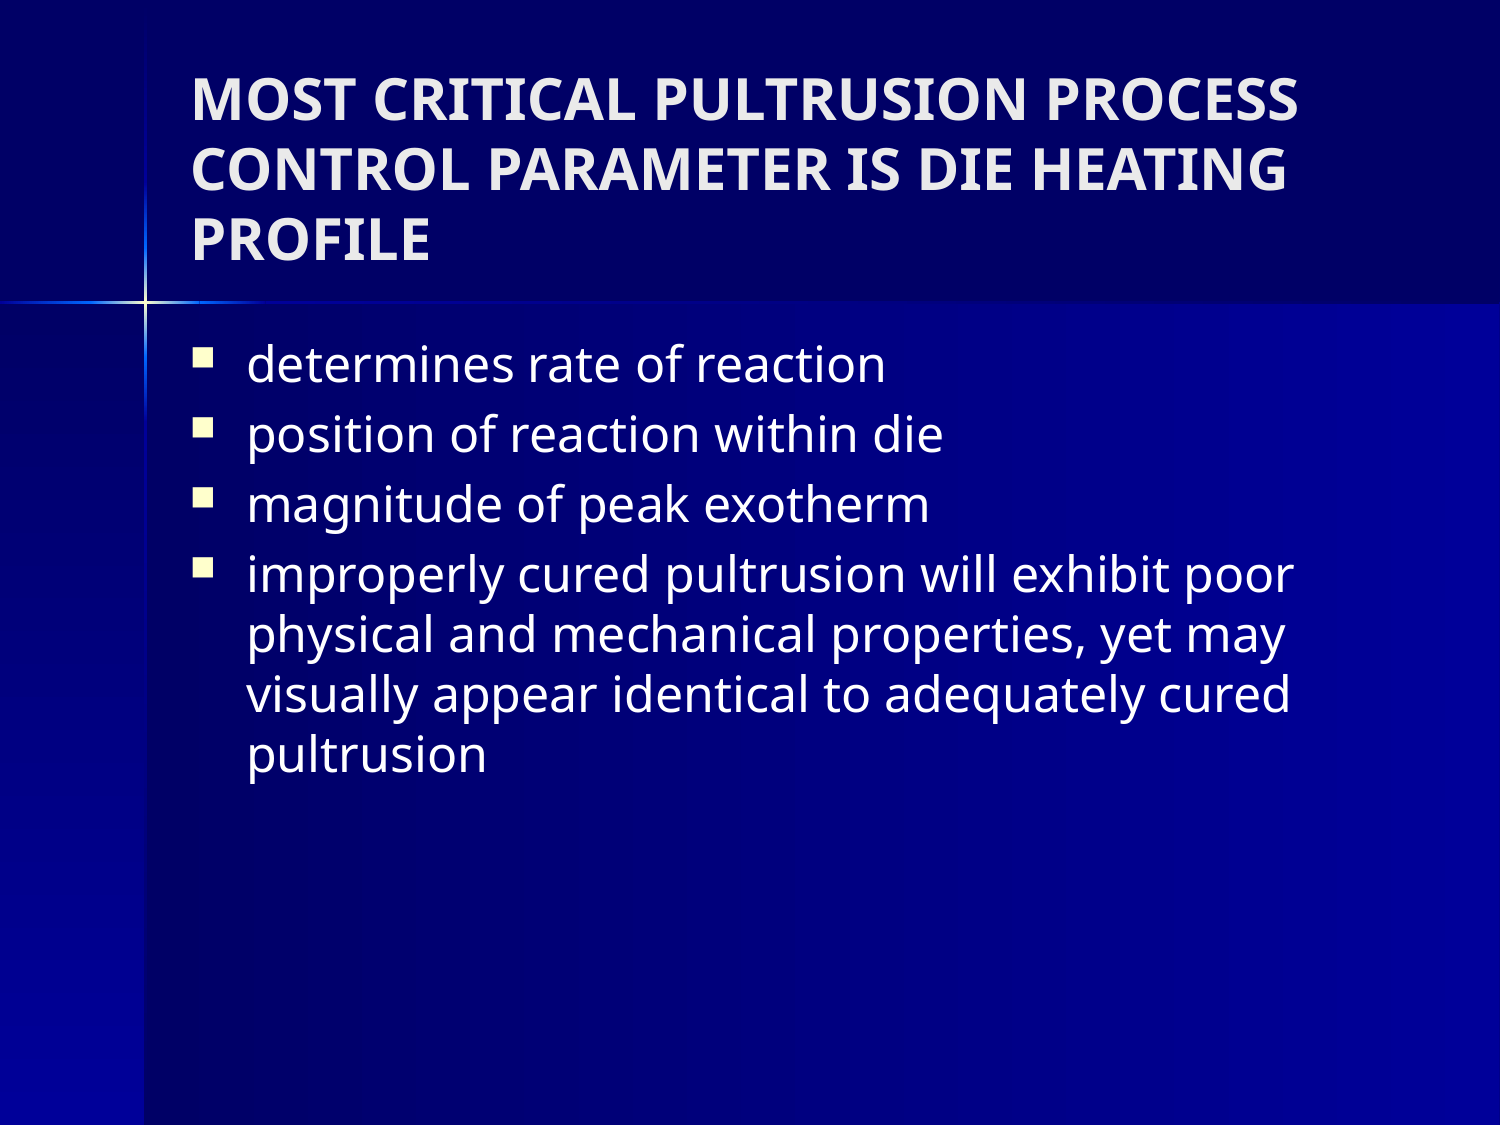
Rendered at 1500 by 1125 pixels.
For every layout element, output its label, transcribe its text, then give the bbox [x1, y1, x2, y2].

list determines rate of reaction position of reaction within die magnitude of peak exotherm improperly cured pultrusion will exhibit poor physical and mechanical properties, yet may visually appear identical to adequately cured pultrusion [174, 324, 1413, 1001]
title MOST CRITICAL PULTRUSION PROCESS CONTROL PARAMETER IS DIE HEATING PROFILE [174, 49, 1413, 286]
